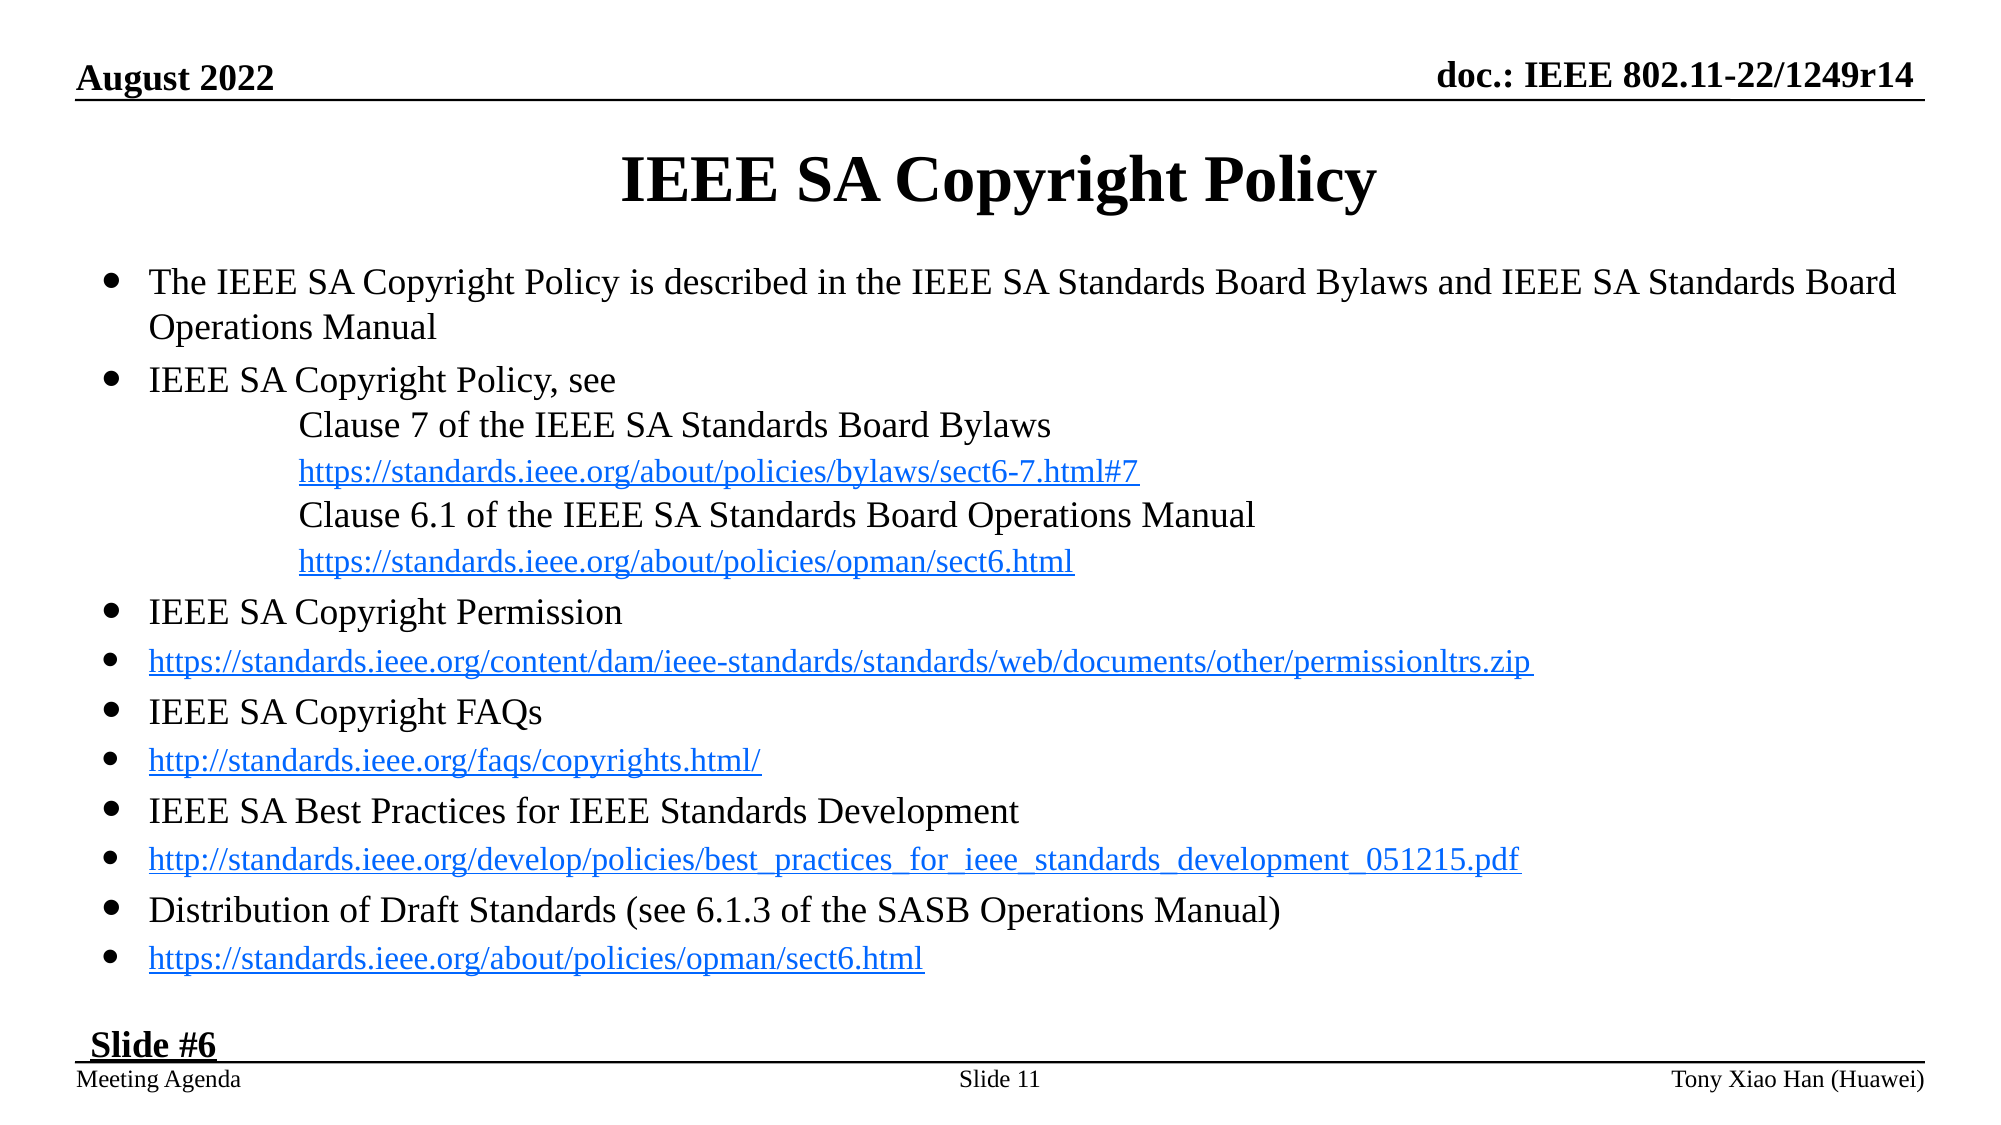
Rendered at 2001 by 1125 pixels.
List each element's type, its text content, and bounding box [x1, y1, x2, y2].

list The IEEE SA Copyright Policy is described in the IEEE SA Standards Board Bylaws and IEEE SA Standards Board Operations Manual IEEE SA Copyright Policy, see Clause 7 of the IEEE SA Standards Board Bylaws https://standards.ieee.org/about/policies/bylaws/sect6-7.html#7 Clause 6.1 of the IEEE SA Standards Board Operations Manual https://standards.ieee.org/about/policies/opman/sect6.html IEEE SA Copyright Permission https://standards.ieee.org/content/dam/ieee-standards/standards/web/documents/other/permissionltrs.zip IEEE SA Copyright FAQs http://standards.ieee.org/faqs/copyrights.html/ IEEE SA Best Practices for IEEE Standards Development http://standards.ieee.org/develop/policies/best_practices_for_ieee_standards_development_051215.pdf Distribution of Draft Standards (see 6.1.3 of the SASB Operations Manual) https://standards.ieee.org/about/policies/opman/sect6.html [75, 249, 1925, 1013]
text_box IEEE SA Copyright Policy [362, 87, 1638, 263]
text_box Slide #6 [75, 1012, 232, 1073]
